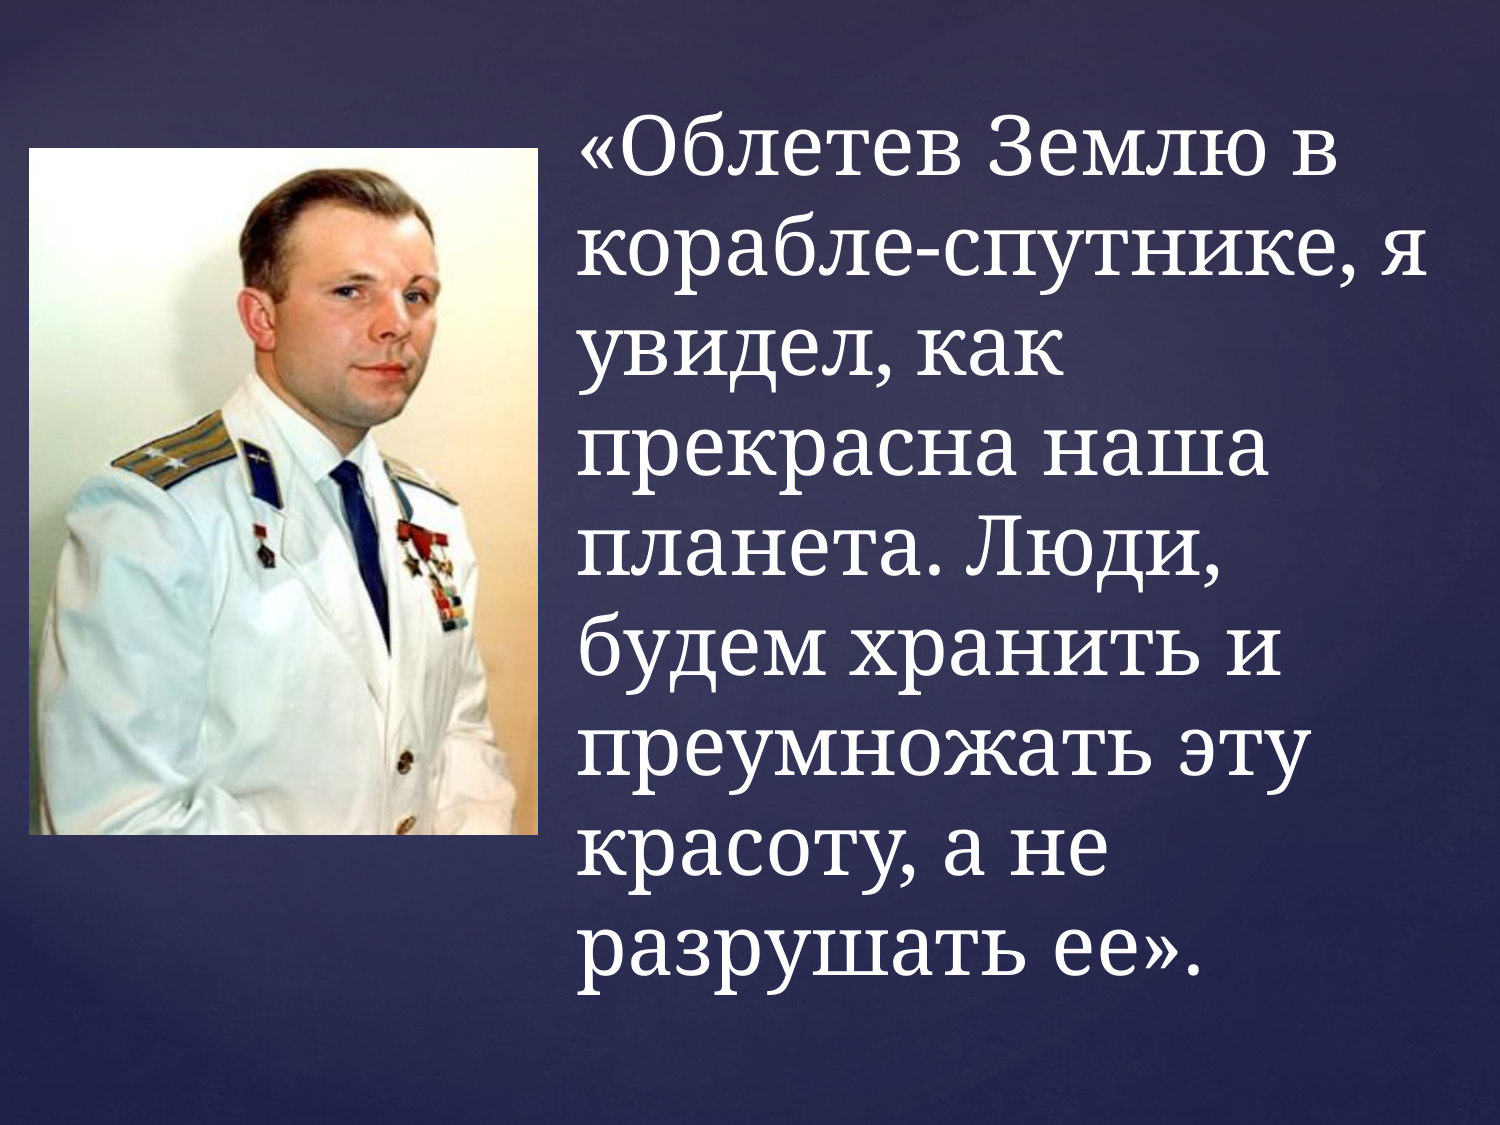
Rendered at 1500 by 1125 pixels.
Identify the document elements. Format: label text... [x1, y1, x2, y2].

title «Облетев Землю в корабле-спутнике, я увидел, как прекрасна наша планета. Люди, будем хранить и преумножать эту красоту, а не разрушать ее». [561, 78, 1483, 1000]
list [28, 148, 538, 835]
